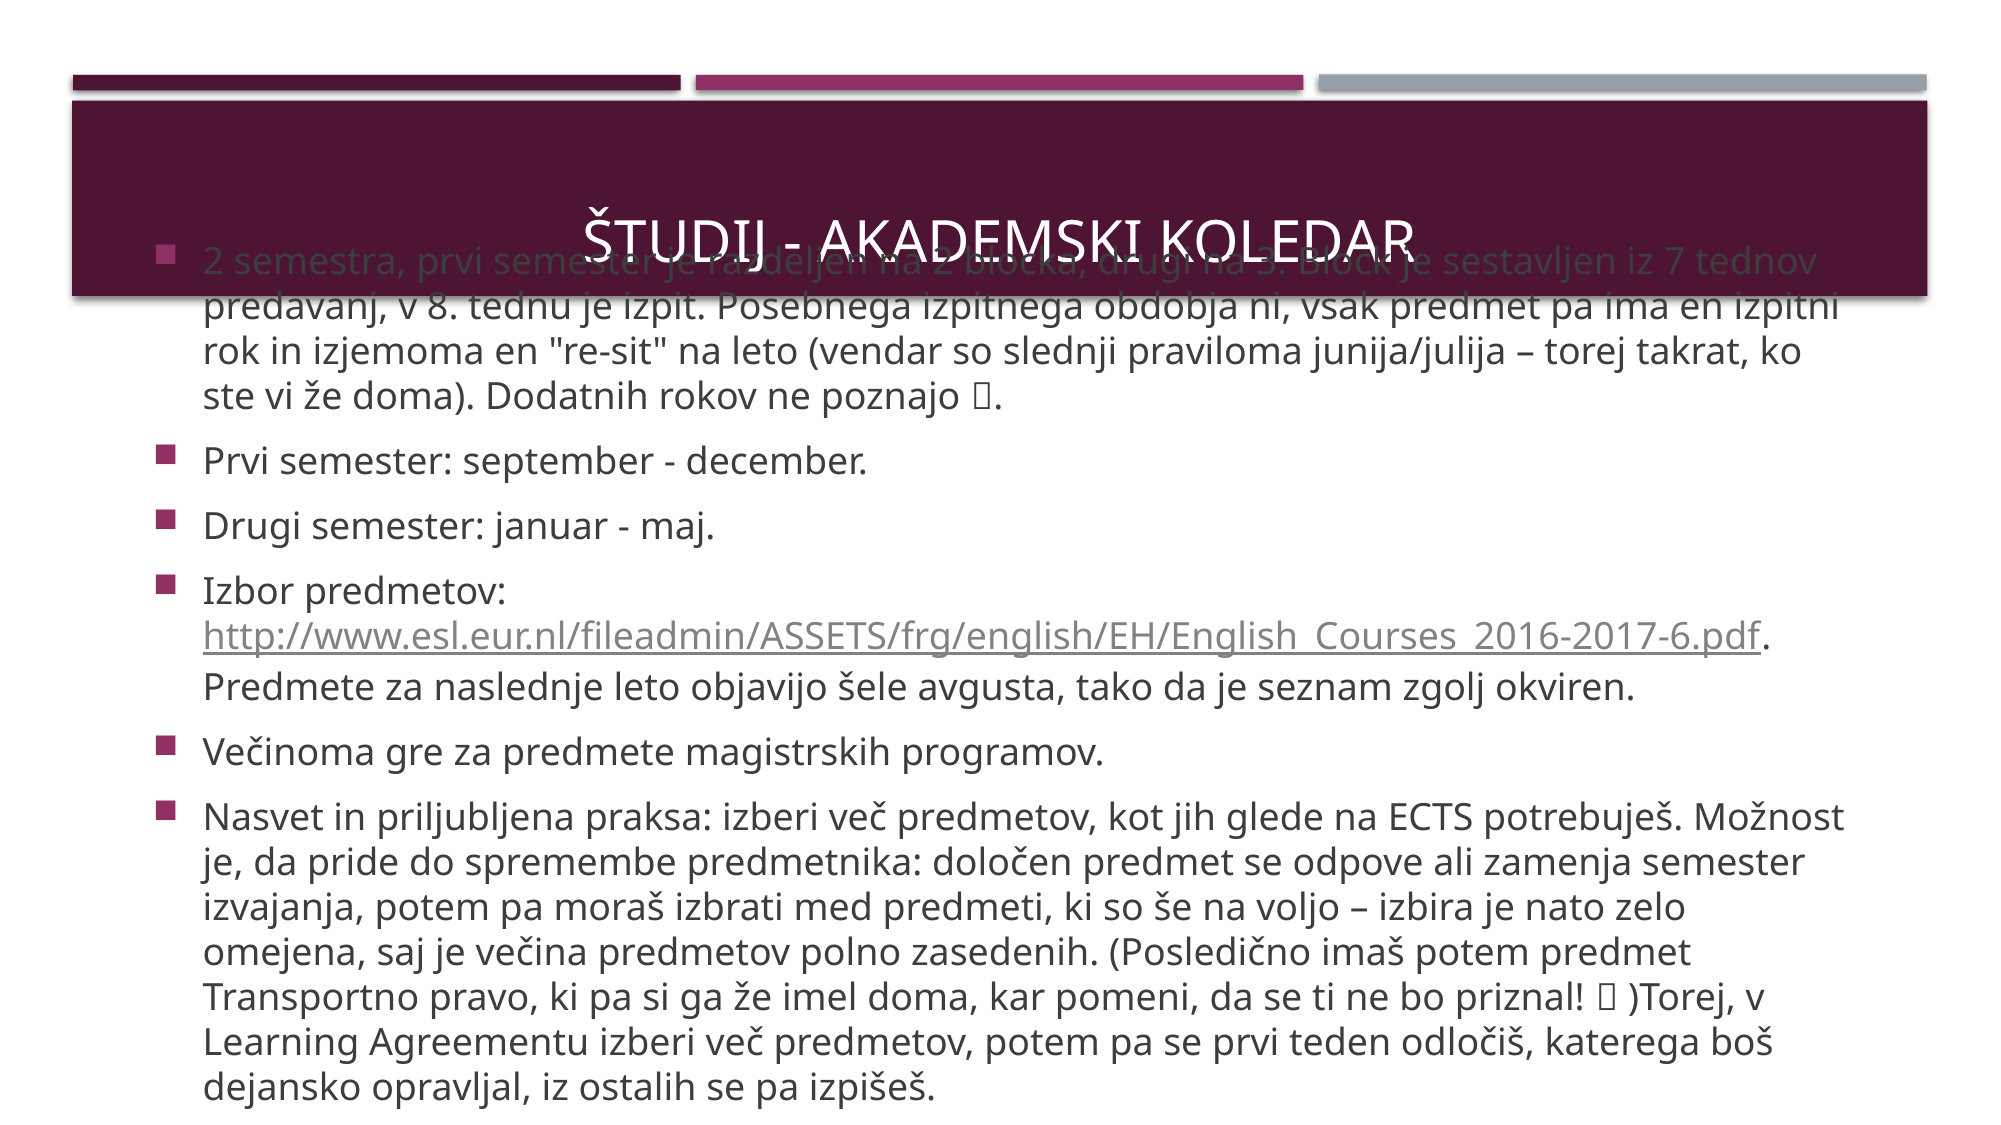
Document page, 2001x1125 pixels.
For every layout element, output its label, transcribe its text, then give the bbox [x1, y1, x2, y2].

title ŠTUDIJ - AKADEMSKI KOLEDAR [95, 115, 1905, 282]
list 2 semestra, prvi semester je razdeljen na 2 blocka, drugi na 3. Block je sestavljen iz 7 tednov predavanj, v 8. tednu je izpit. Posebnega izpitnega obdobja ni, vsak predmet pa ima en izpitni rok in izjemoma en "re-sit" na leto (vendar so slednji praviloma junija/julija – torej takrat, ko ste vi že doma). Dodatnih rokov ne poznajo . Prvi semester: september - december. Drugi semester: januar - maj. Izbor predmetov: http://www.esl.eur.nl/fileadmin/ASSETS/frg/english/EH/English_Courses_2016-2017-6.pdf. Predmete za naslednje leto objavijo šele avgusta, tako da je seznam zgolj okviren. Večinoma gre za predmete magistrskih programov. Nasvet in priljubljena praksa: izberi več predmetov, kot jih glede na ECTS potrebuješ. Možnost je, da pride do spremembe predmetnika: določen predmet se odpove ali zamenja semester izvajanja, potem pa moraš izbrati med predmeti, ki so še na voljo – izbira je nato zelo omejena, saj je večina predmetov polno zasedenih. (Posledično imaš potem predmet Transportno pravo, ki pa si ga že imel doma, kar pomeni, da se ti ne bo priznal!  )Torej, v Learning Agreementu izberi več predmetov, potem pa se prvi teden odločiš, katerega boš dejansko opravljal, iz ostalih se pa izpišeš. [137, 299, 1863, 1046]
